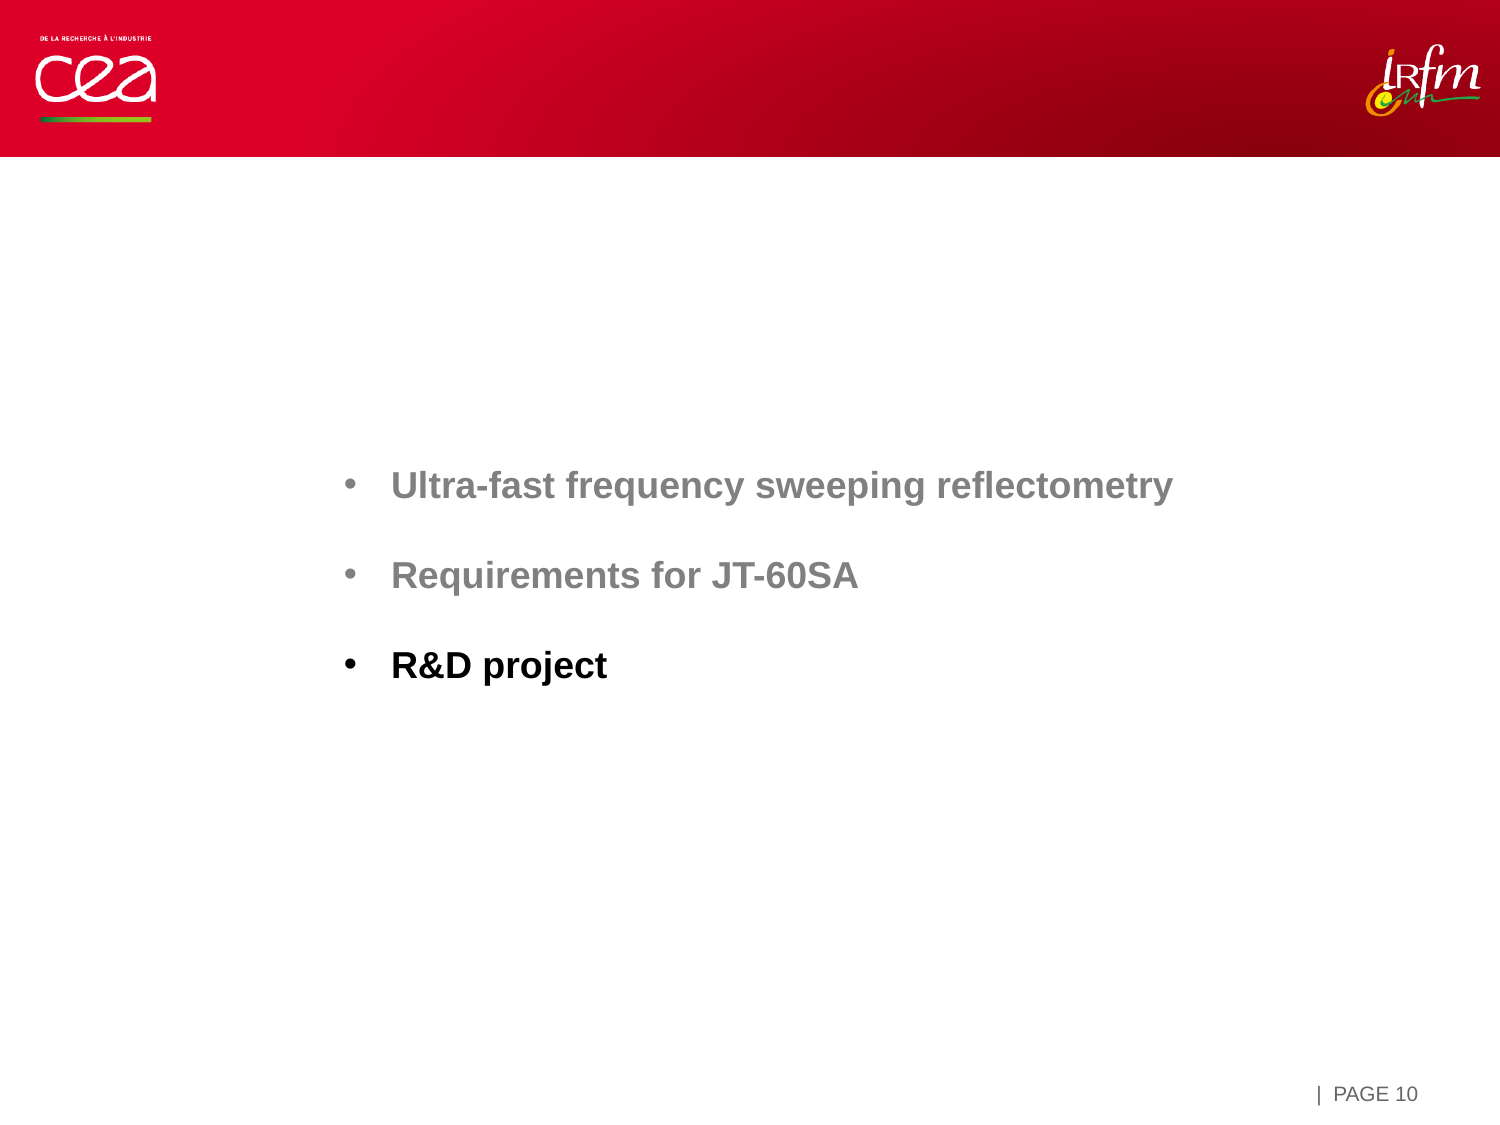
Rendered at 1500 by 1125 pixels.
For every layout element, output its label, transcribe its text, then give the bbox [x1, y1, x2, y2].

text_box Ultra-fast frequency sweeping reflectometry Requirements for JT-60SA R&D project [329, 408, 1189, 694]
picture [0, 0, 1500, 157]
